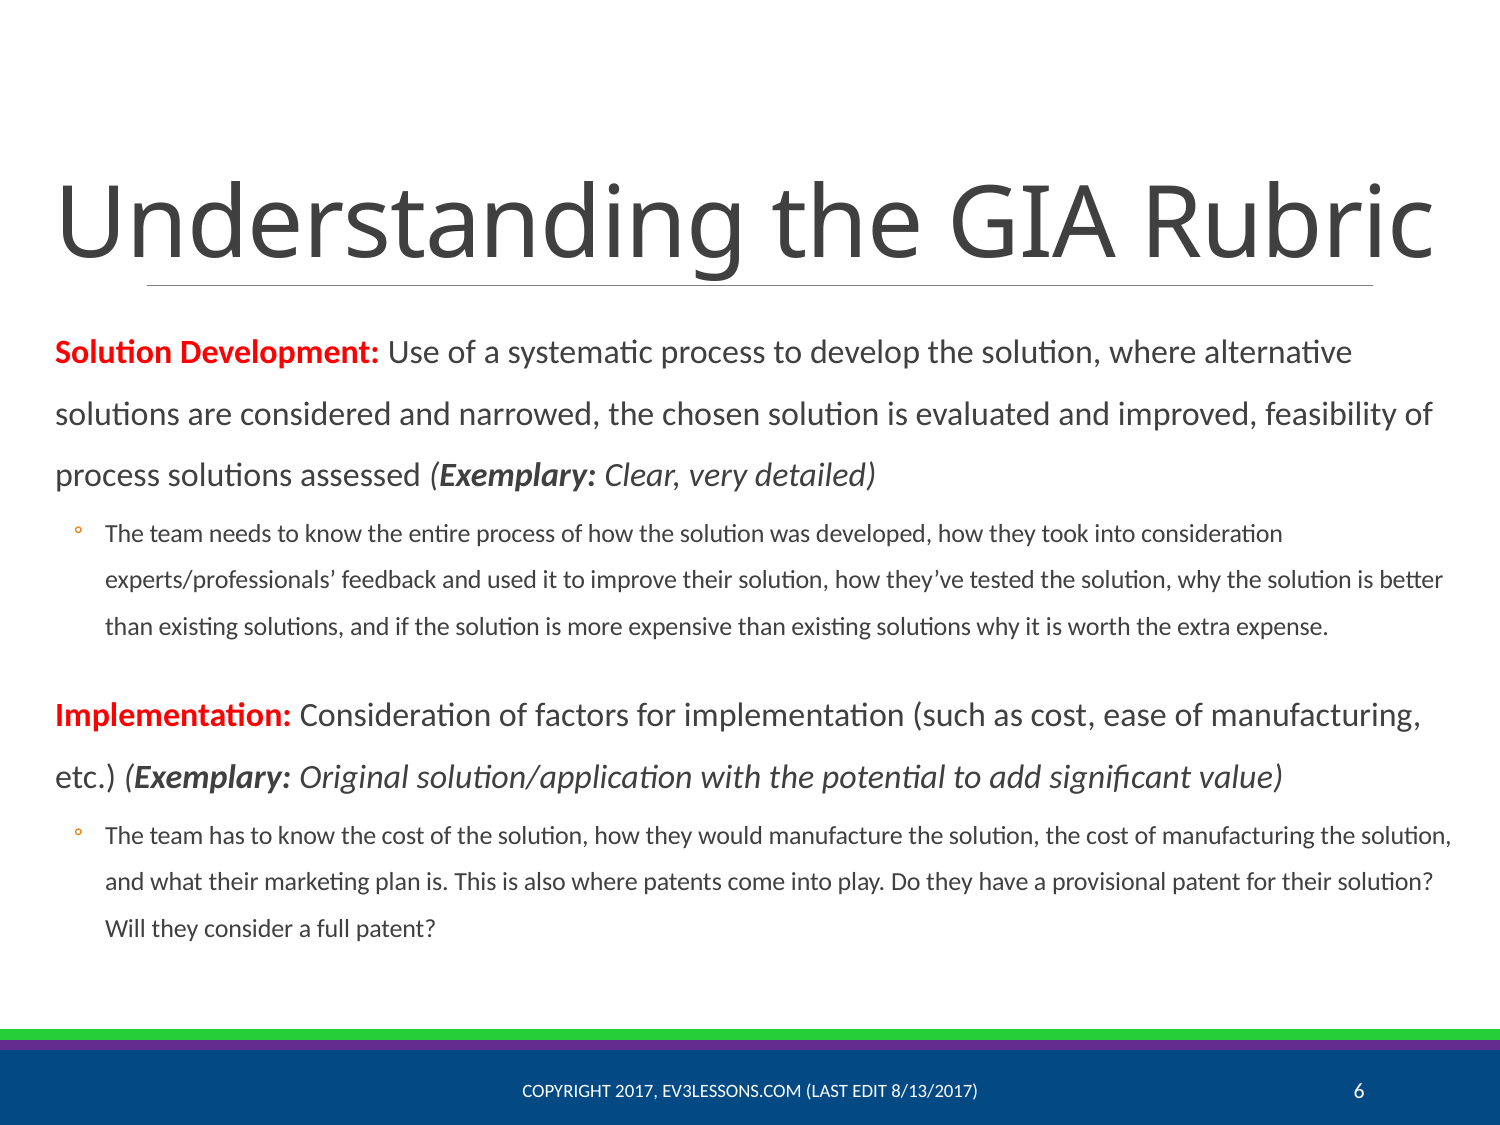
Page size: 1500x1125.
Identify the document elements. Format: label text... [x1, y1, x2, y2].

title Understanding the GIA Rubric [39, 47, 1464, 285]
footer Copyright 2017, EV3Lessons.com (Last Edit 8/13/2017) [453, 1059, 1047, 1120]
list Solution Development: Use of a systematic process to develop the solution, where alternative solutions are considered and narrowed, the chosen solution is evaluated and improved, feasibility of process solutions assessed (Exemplary: Clear, very detailed) The team needs to know the entire process of how the solution was developed, how they took into consideration experts/professionals’ feedback and used it to improve their solution, how they’ve tested the solution, why the solution is better than existing solutions, and if the solution is more expensive than existing solutions why it is worth the extra expense. Implementation: Consideration of factors for implementation (such as cost, ease of manufacturing, etc.) (Exemplary: Original solution/application with the potential to add significant value) The team has to know the cost of the solution, how they would manufacture the solution, the cost of manufacturing the solution, and what their marketing plan is. This is also where patents come into play. Do they have a provisional patent for their solution? Will they consider a full patent? [39, 302, 1464, 1041]
slide_number 6 [1218, 1059, 1380, 1120]
